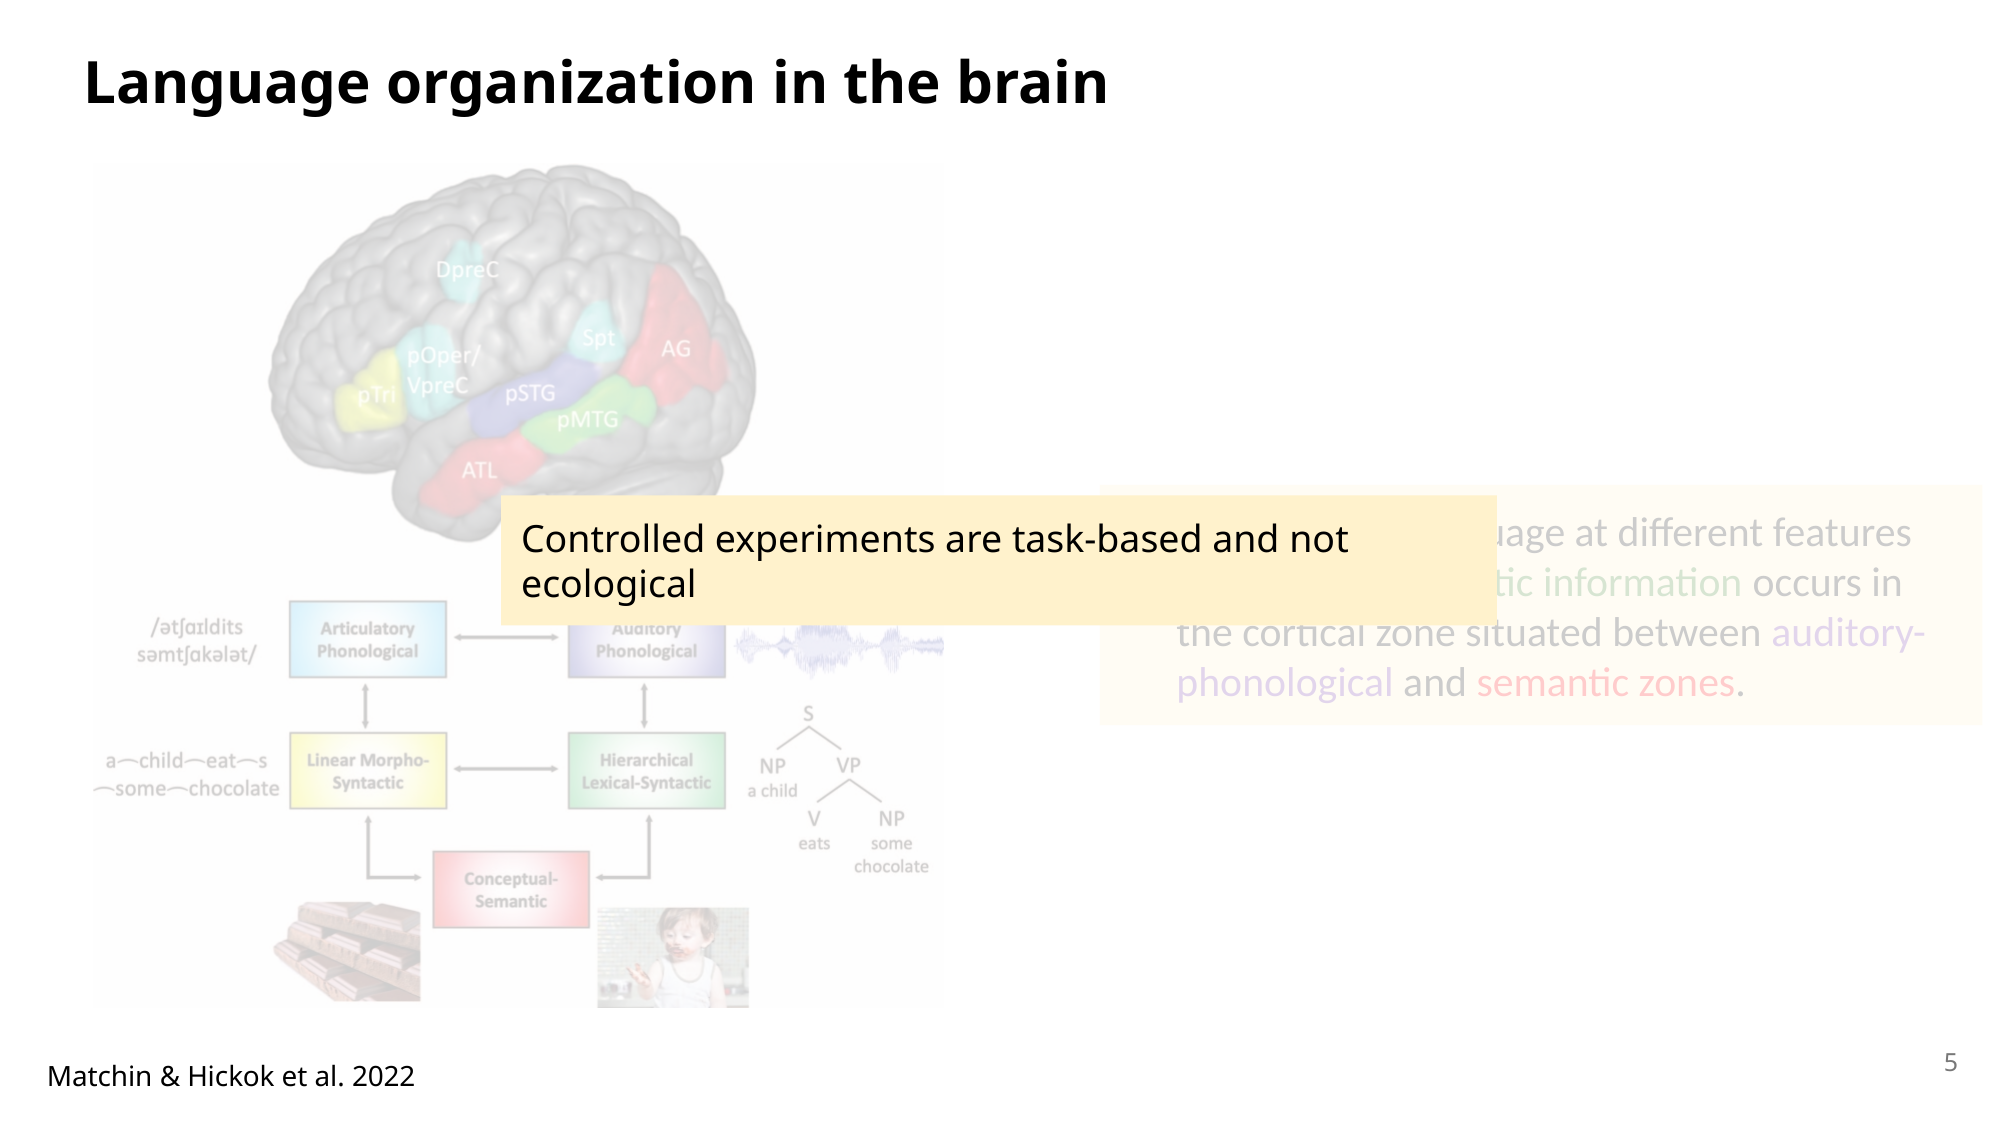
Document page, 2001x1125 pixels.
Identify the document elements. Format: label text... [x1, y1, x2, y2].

picture [12, 162, 2000, 1040]
slide_number 5 [1853, 1040, 1974, 1106]
text_box Matchin & Hickok et al. 2022 [26, 1040, 473, 1106]
title Language organization in the brain [68, 38, 1932, 163]
